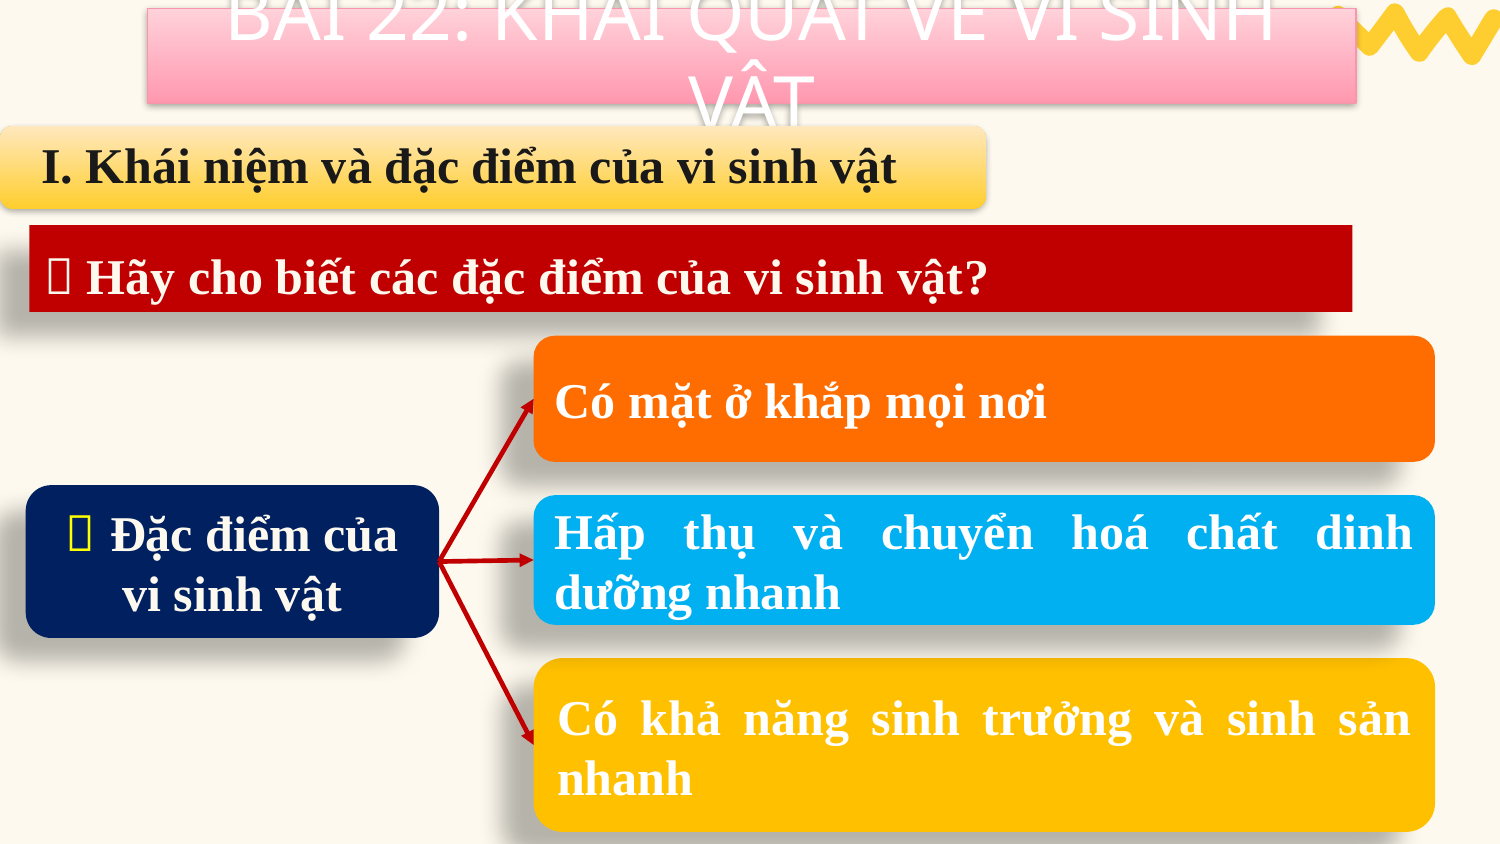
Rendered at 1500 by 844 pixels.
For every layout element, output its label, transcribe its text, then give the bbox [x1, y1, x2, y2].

text_box  Đặc điểm của vi sinh vật [23, 483, 433, 641]
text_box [438, 561, 534, 746]
text_box Có khả năng sinh trưởng và sinh sản nhanh [531, 656, 1438, 835]
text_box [438, 398, 534, 559]
text_box Hấp thụ và chuyển hoá chất dinh dưỡng nhanh [538, 493, 1438, 627]
text_box [1361, 3, 1500, 65]
text_box  Hãy cho biết các đặc điểm của vi sinh vật? [29, 225, 1353, 312]
text_box BÀI 22: KHÁI QUÁT VỀ VI SINH VẬT [147, 8, 1357, 104]
text_box Có mặt ở khắp mọi nơi [531, 333, 1438, 464]
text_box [0, 125, 987, 210]
